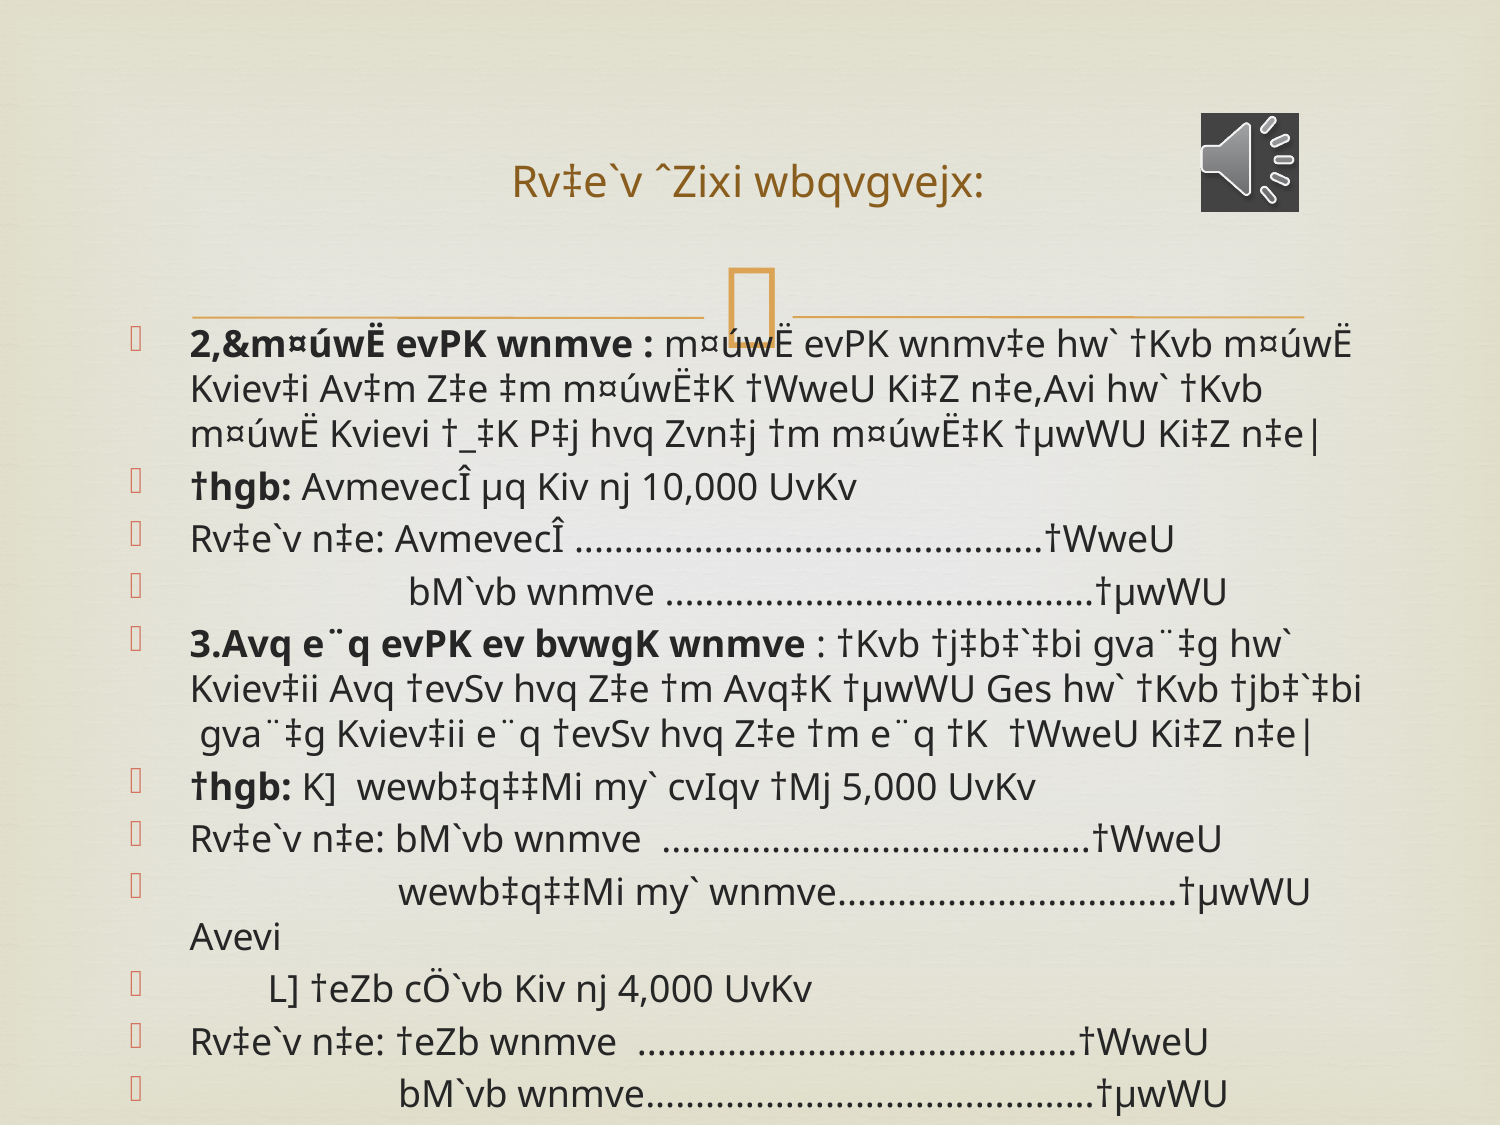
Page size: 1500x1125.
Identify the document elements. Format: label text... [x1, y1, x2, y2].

title Rv‡e`v ˆZixi wbqvgvejx: [112, 93, 1386, 267]
list 2,&m¤úwË evPK wnmve : m¤úwË evPK wnmv‡e hw` †Kvb m¤úwË Kviev‡i Av‡m Z‡e ‡m m¤úwË‡K †WweU Ki‡Z n‡e,Avi hw` †Kvb m¤úwË Kvievi †_‡K P‡j hvq Zvn‡j †m m¤úwË‡K †µwWU Ki‡Z n‡e| †hgb: AvmevecÎ µq Kiv nj 10,000 UvKv Rv‡e`v n‡e: AvmevecÎ ...............................................†WweU bM`vb wnmve ...........................................†µwWU 3.Avq e¨q evPK ev bvwgK wnmve : †Kvb †j‡b‡`‡bi gva¨‡g hw` Kviev‡ii Avq †evSv hvq Z‡e †m Avq‡K †µwWU Ges hw` †Kvb †jb‡`‡bi gva¨‡g Kviev‡ii e¨q †evSv hvq Z‡e †m e¨q †K †WweU Ki‡Z n‡e| †hgb: K] wewb‡q‡‡Mi my` cvIqv †Mj 5,000 UvKv Rv‡e`v n‡e: bM`vb wnmve ...........................................†WweU wewb‡q‡‡Mi my` wnmve..................................†µwWU Avevi L] †eZb cÖ`vb Kiv nj 4,000 UvKv Rv‡e`v n‡e: †eZb wnmve ............................................†WweU bM`vb wnmve.............................................†µwWU [114, 312, 1386, 1125]
picture [1199, 111, 1301, 213]
